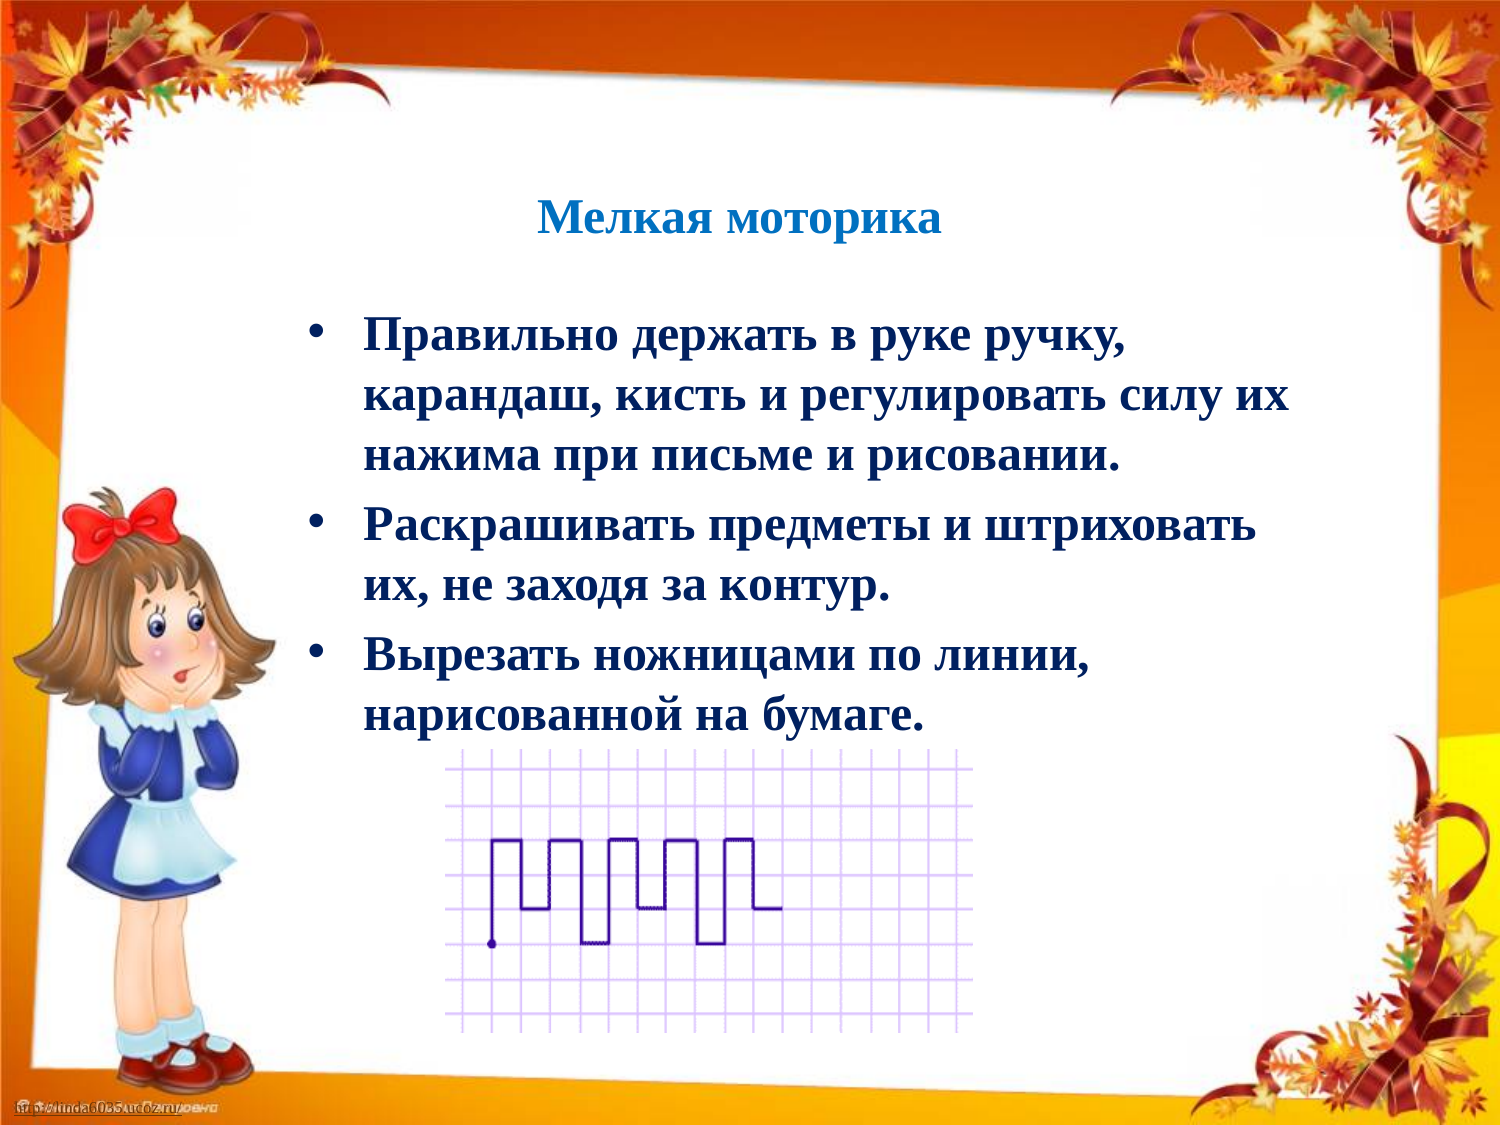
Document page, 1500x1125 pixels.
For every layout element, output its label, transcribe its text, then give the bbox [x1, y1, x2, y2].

picture [0, 0, 1500, 1125]
list Правильно держать в руке ручку, карандаш, кисть и регулировать силу их нажима при письме и рисовании. Раскрашивать предметы и штриховать их, не заходя за контур. Вырезать ножницами по линии, нарисованной на бумаге. [292, 292, 1336, 786]
title Мелкая моторика [58, 175, 1409, 260]
